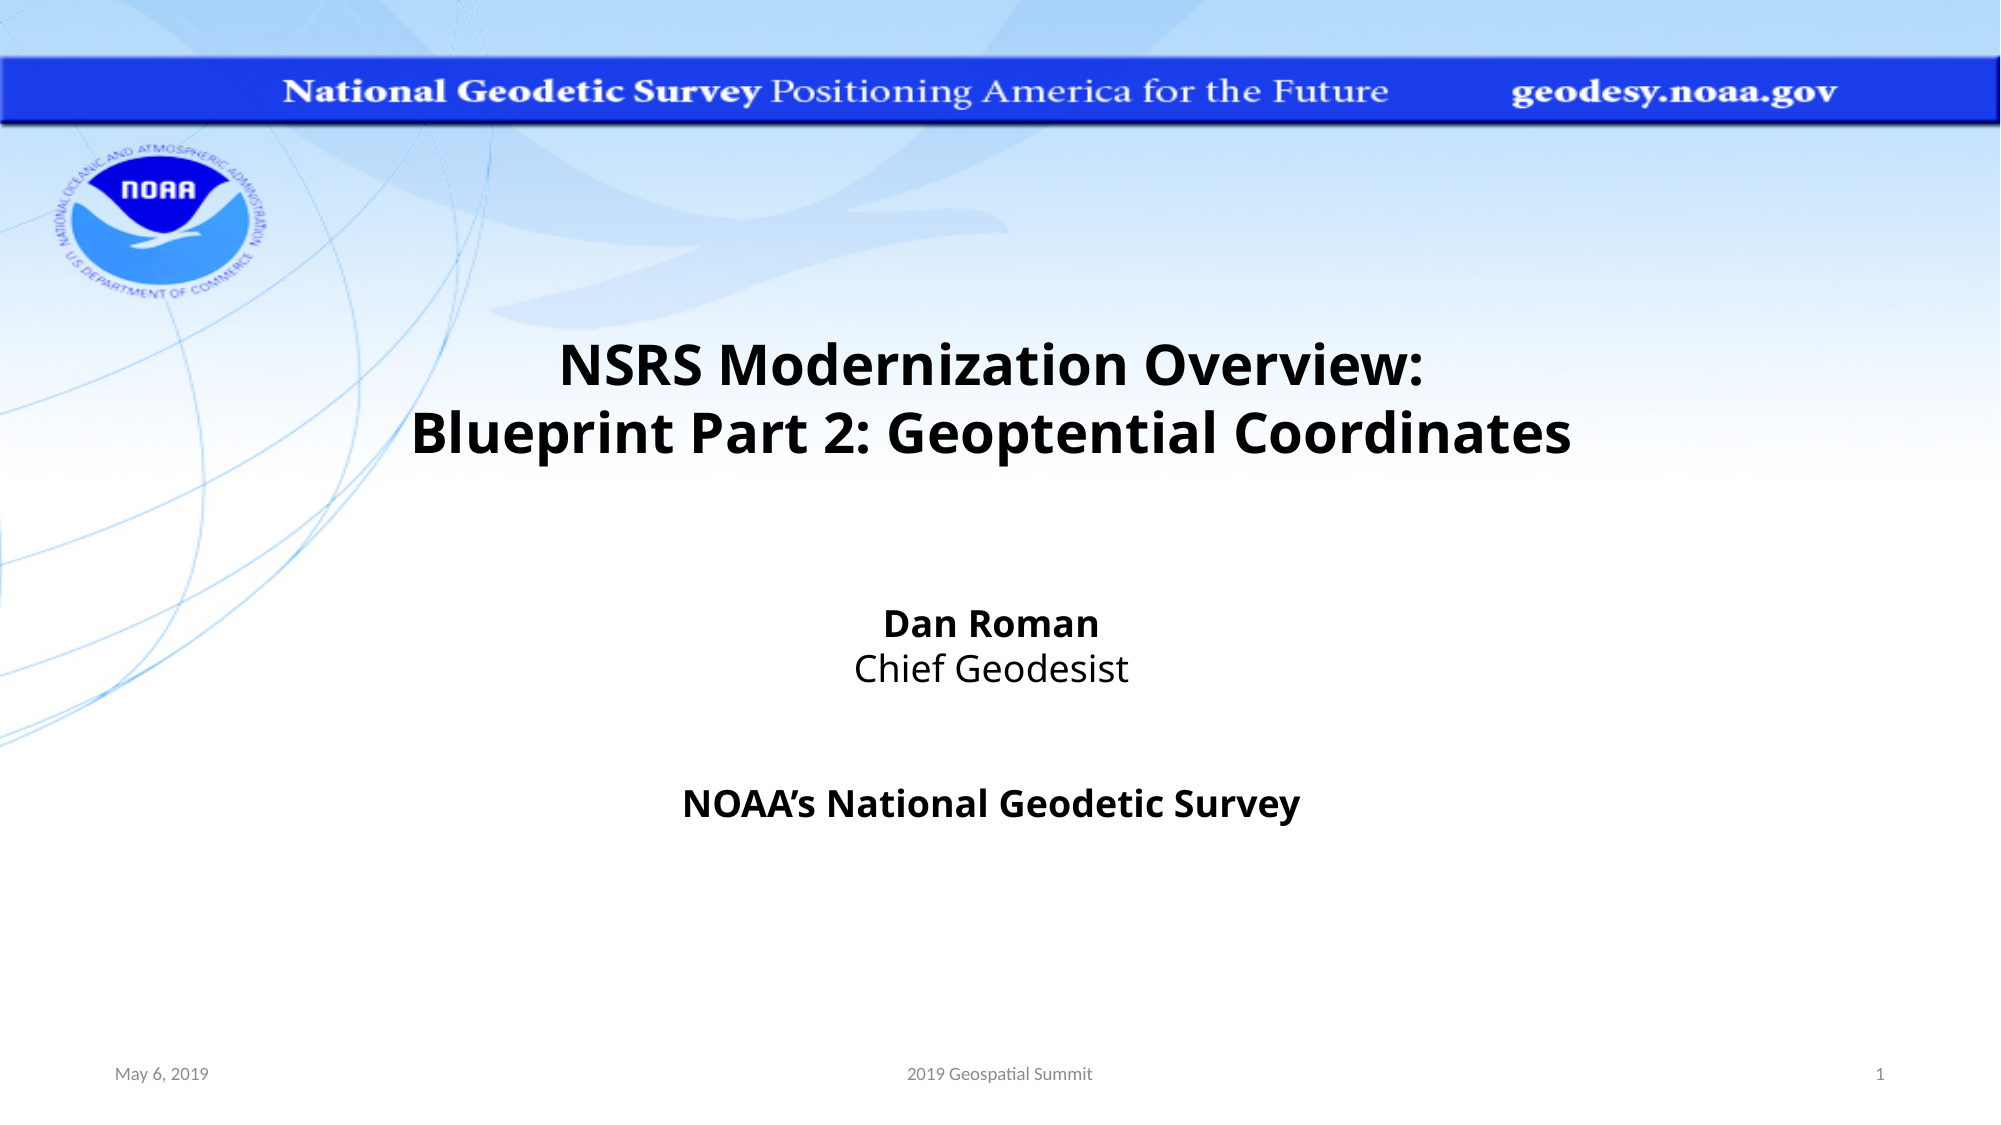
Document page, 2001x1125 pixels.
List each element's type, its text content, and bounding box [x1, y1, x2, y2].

footer 2019 Geospatial Summit [683, 1042, 1317, 1103]
picture [0, 0, 2001, 1125]
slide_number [99, 1042, 567, 1103]
slide_number 1 [1433, 1042, 1900, 1103]
text_box NSRS Modernization Overview: Blueprint Part 2: Geoptential Coordinates Dan Roman Chief Geodesist NOAA’s National Geodetic Survey [308, 376, 1675, 823]
